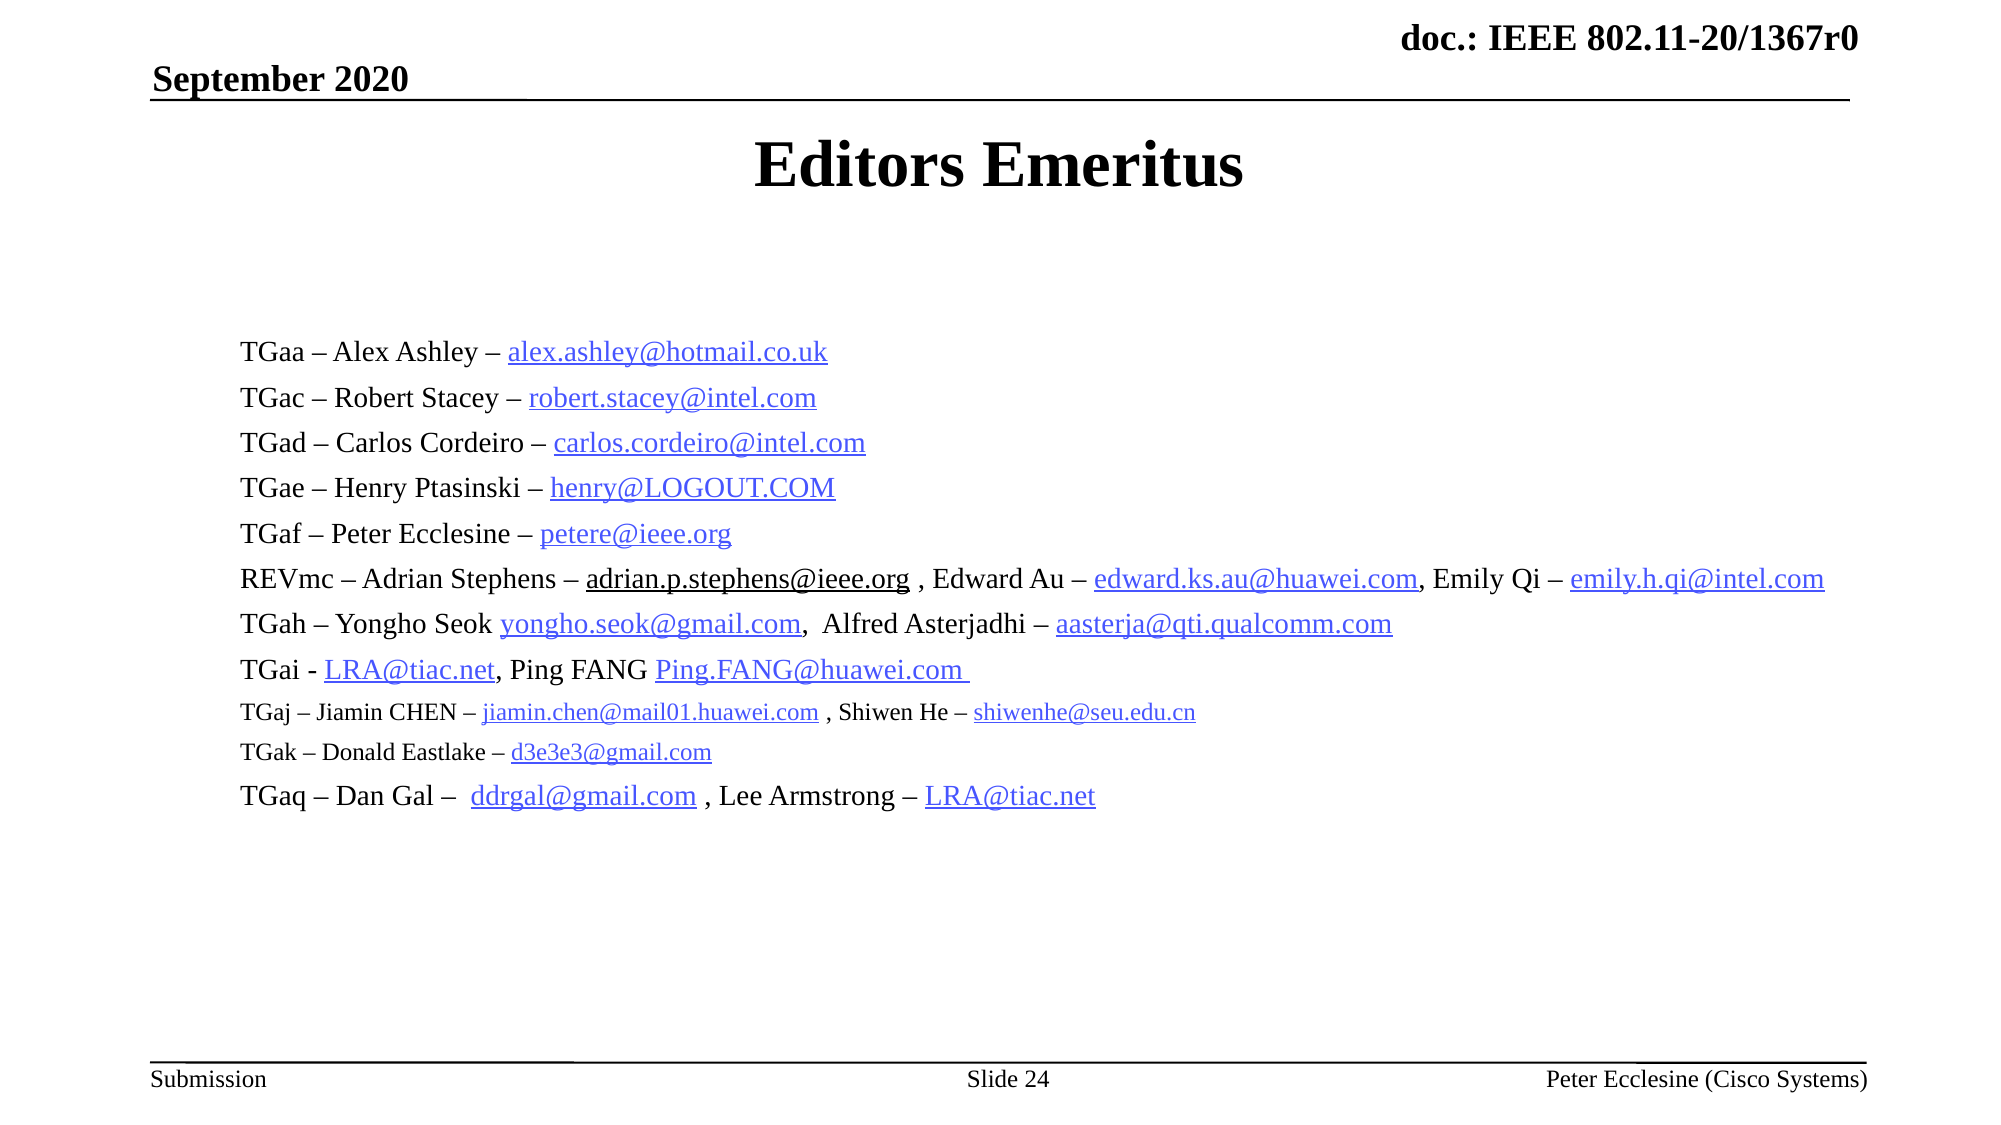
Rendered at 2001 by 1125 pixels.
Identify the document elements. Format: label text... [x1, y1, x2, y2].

list TGaa – Alex Ashley – alex.ashley@hotmail.co.uk TGac – Robert Stacey – robert.stacey@intel.com TGad – Carlos Cordeiro – carlos.cordeiro@intel.com TGae – Henry Ptasinski – henry@LOGOUT.COM TGaf – Peter Ecclesine – petere@ieee.org REVmc – Adrian Stephens – adrian.p.stephens@ieee.org , Edward Au – edward.ks.au@huawei.com, Emily Qi – emily.h.qi@intel.com TGah – Yongho Seok yongho.seok@gmail.com, Alfred Asterjadhi – aasterja@qti.qualcomm.com TGai - LRA@tiac.net, Ping FANG Ping.FANG@huawei.com TGaj – Jiamin CHEN – jiamin.chen@mail01.huawei.com , Shiwen He – shiwenhe@seu.edu.cn TGak – Donald Eastlake – d3e3e3@gmail.com TGaq – Dan Gal – ddrgal@gmail.com , Lee Armstrong – LRA@tiac.net [149, 324, 1850, 1000]
footer Peter Ecclesine (Cisco Systems) [1171, 1061, 1869, 1093]
title Editors Emeritus [149, 112, 1850, 288]
slide_number Slide 24 [950, 1061, 1067, 1123]
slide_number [152, 54, 563, 100]
